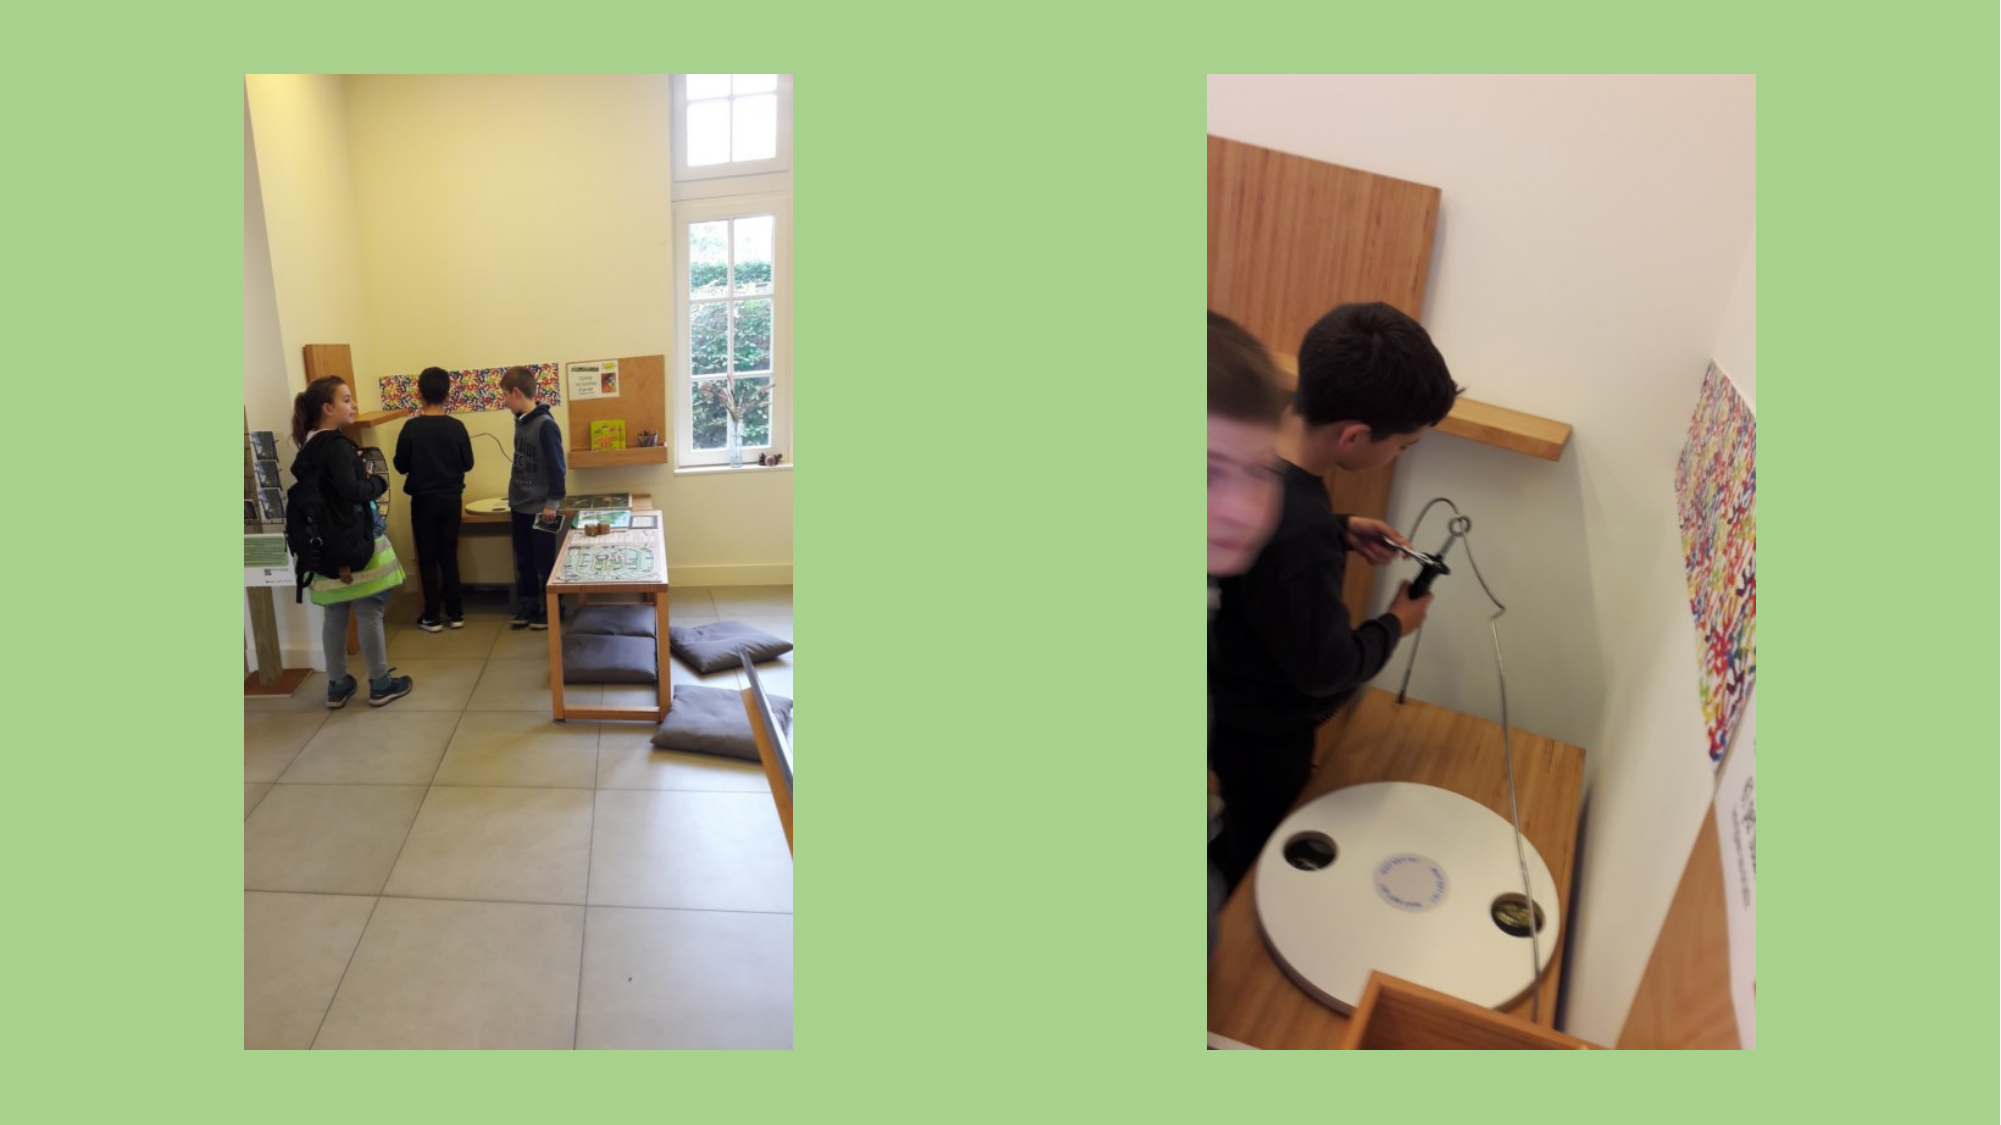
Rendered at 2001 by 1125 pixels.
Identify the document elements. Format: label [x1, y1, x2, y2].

picture [1206, 74, 1756, 1050]
picture [244, 74, 793, 1050]
